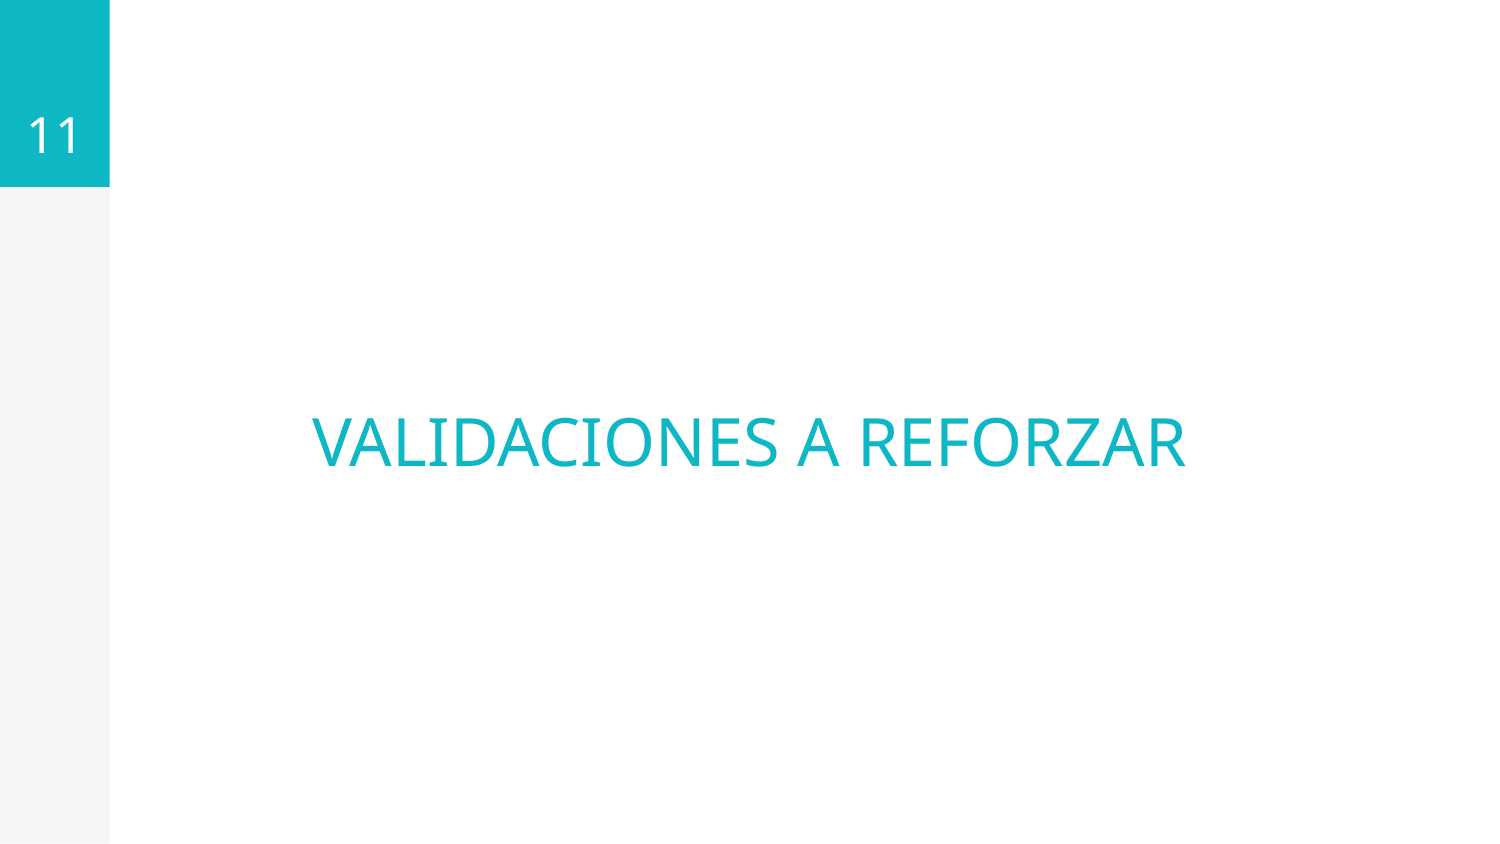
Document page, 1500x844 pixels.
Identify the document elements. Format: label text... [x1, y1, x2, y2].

slide_number 11 [0, 0, 110, 187]
title VALIDACIONES A REFORZAR [274, 348, 1226, 496]
